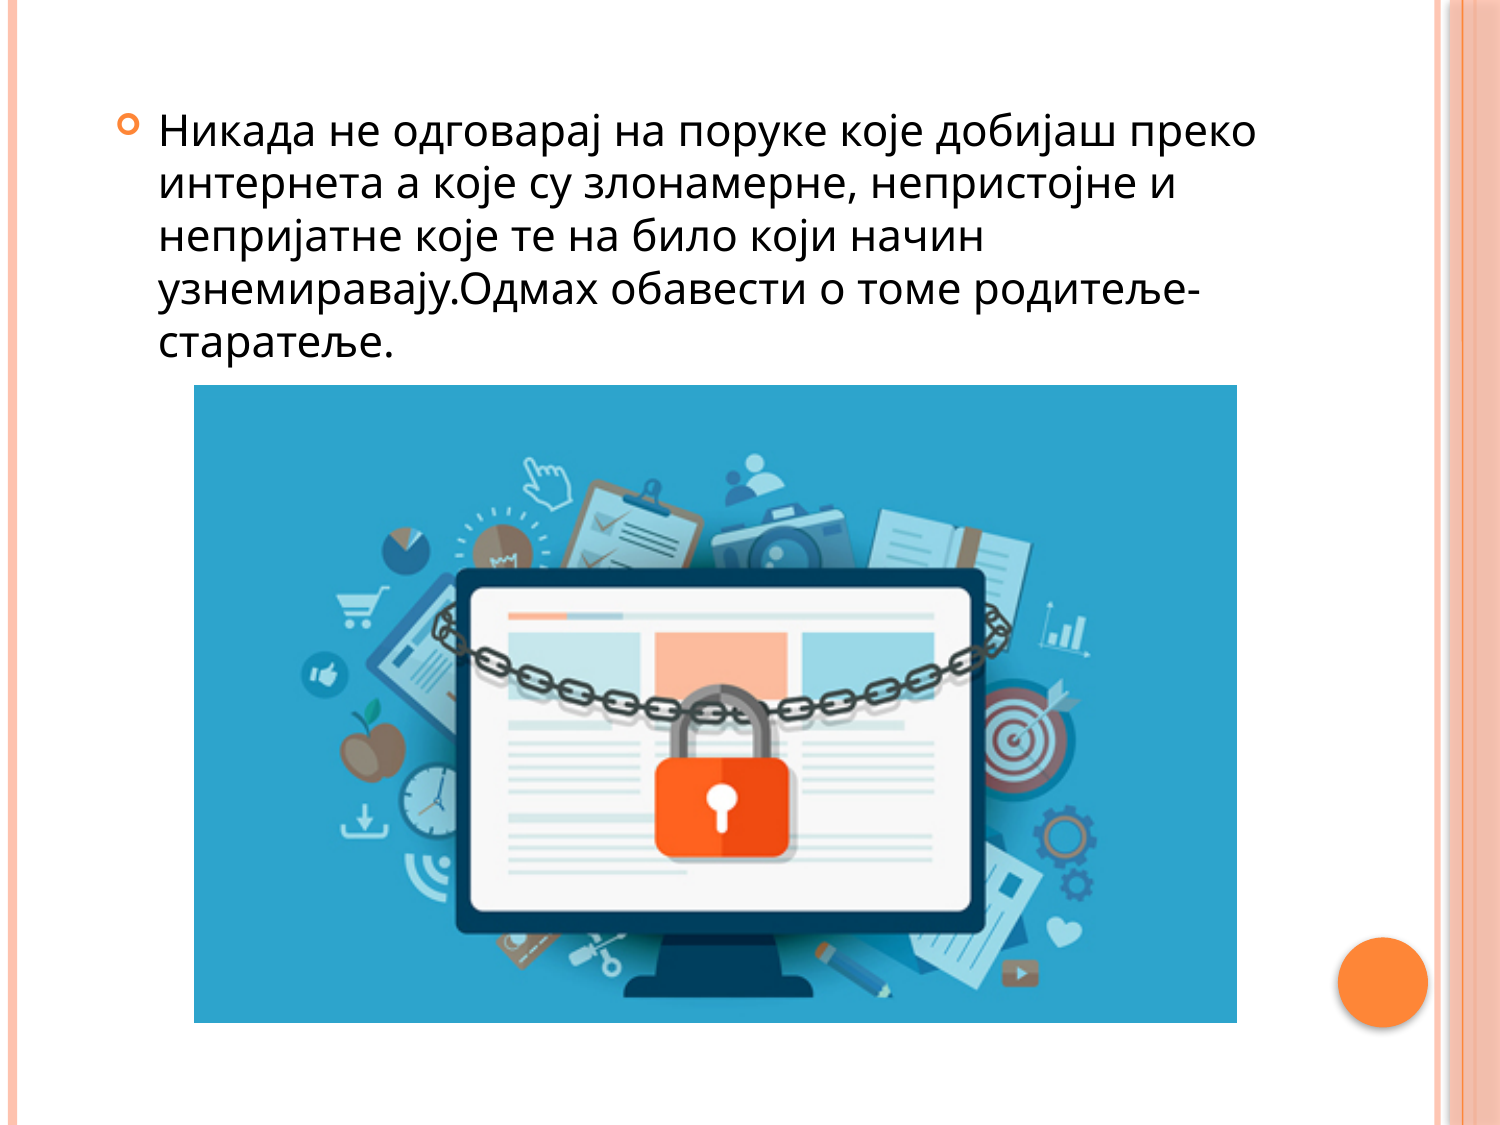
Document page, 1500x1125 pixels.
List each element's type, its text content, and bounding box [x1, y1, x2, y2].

list Никада не одговарај на поруке које добијаш преко интернета а које су злонамерне, непристојне и непријатне које те на било који начин узнемиравају.Одмах обавести о томе родитеље-старатеље. [100, 30, 1326, 374]
picture [194, 384, 1237, 1024]
